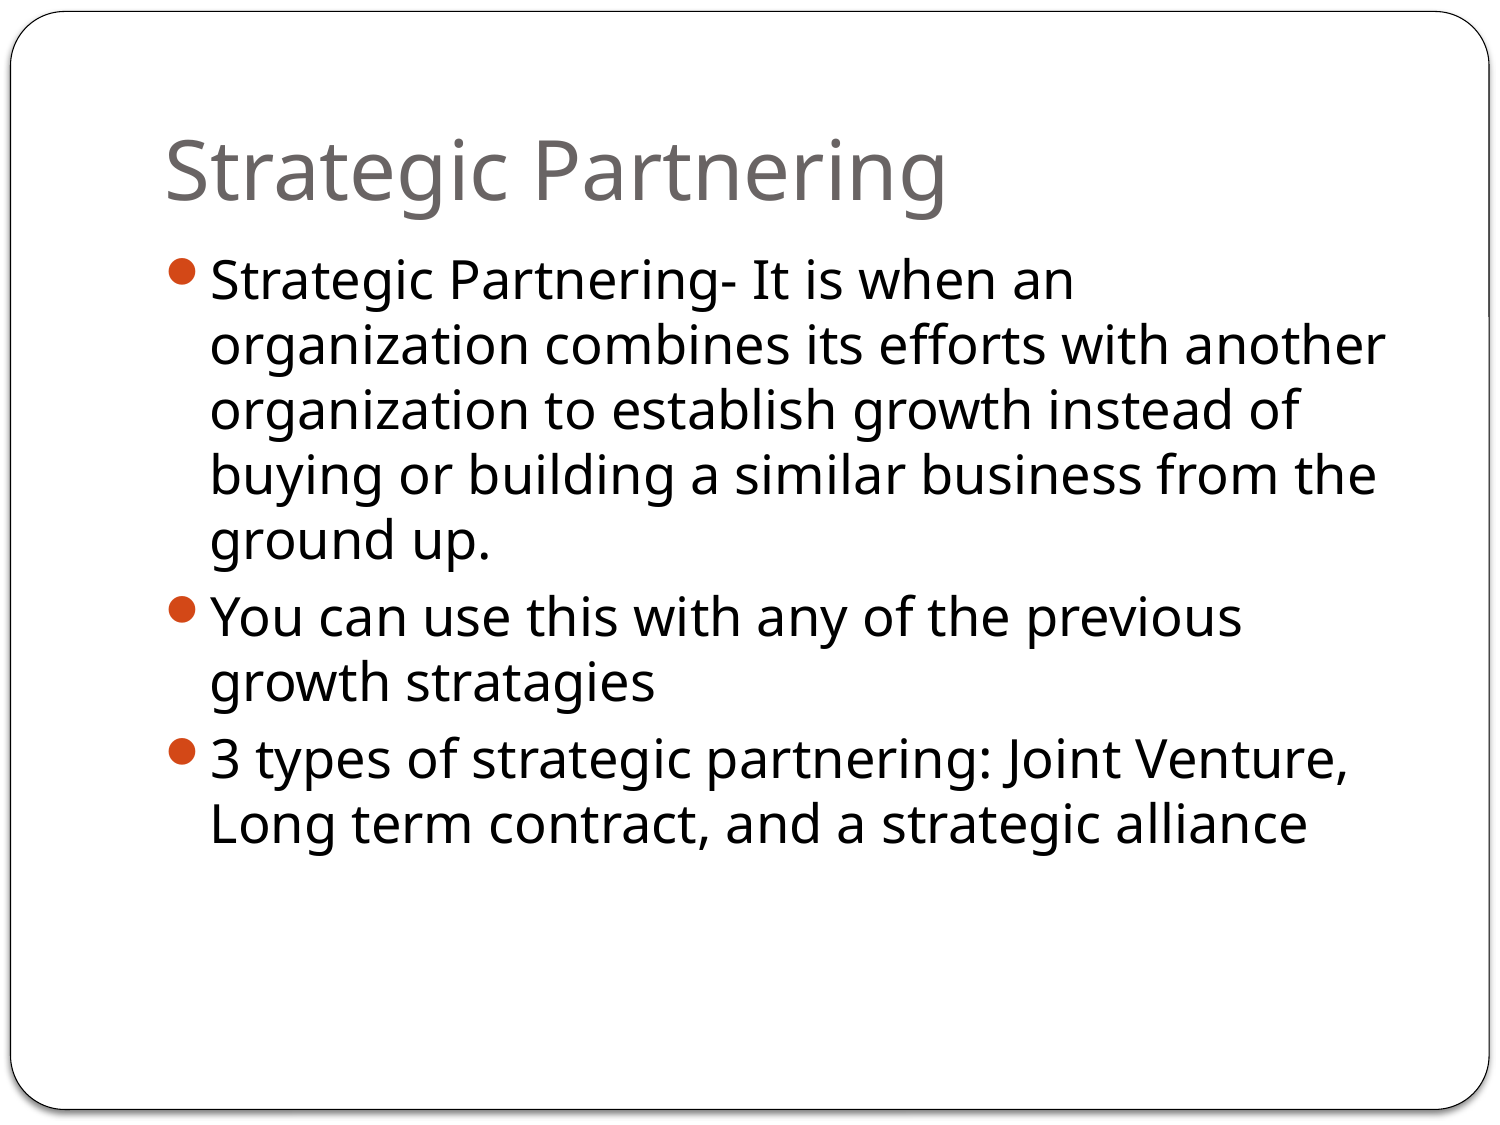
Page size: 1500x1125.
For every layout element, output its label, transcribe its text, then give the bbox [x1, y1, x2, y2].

title Strategic Partnering [150, 45, 1425, 233]
list Strategic Partnering- It is when an organization combines its efforts with another organization to establish growth instead of buying or building a similar business from the ground up. You can use this with any of the previous growth stratagies 3 types of strategic partnering: Joint Venture, Long term contract, and a strategic alliance [150, 237, 1425, 988]
